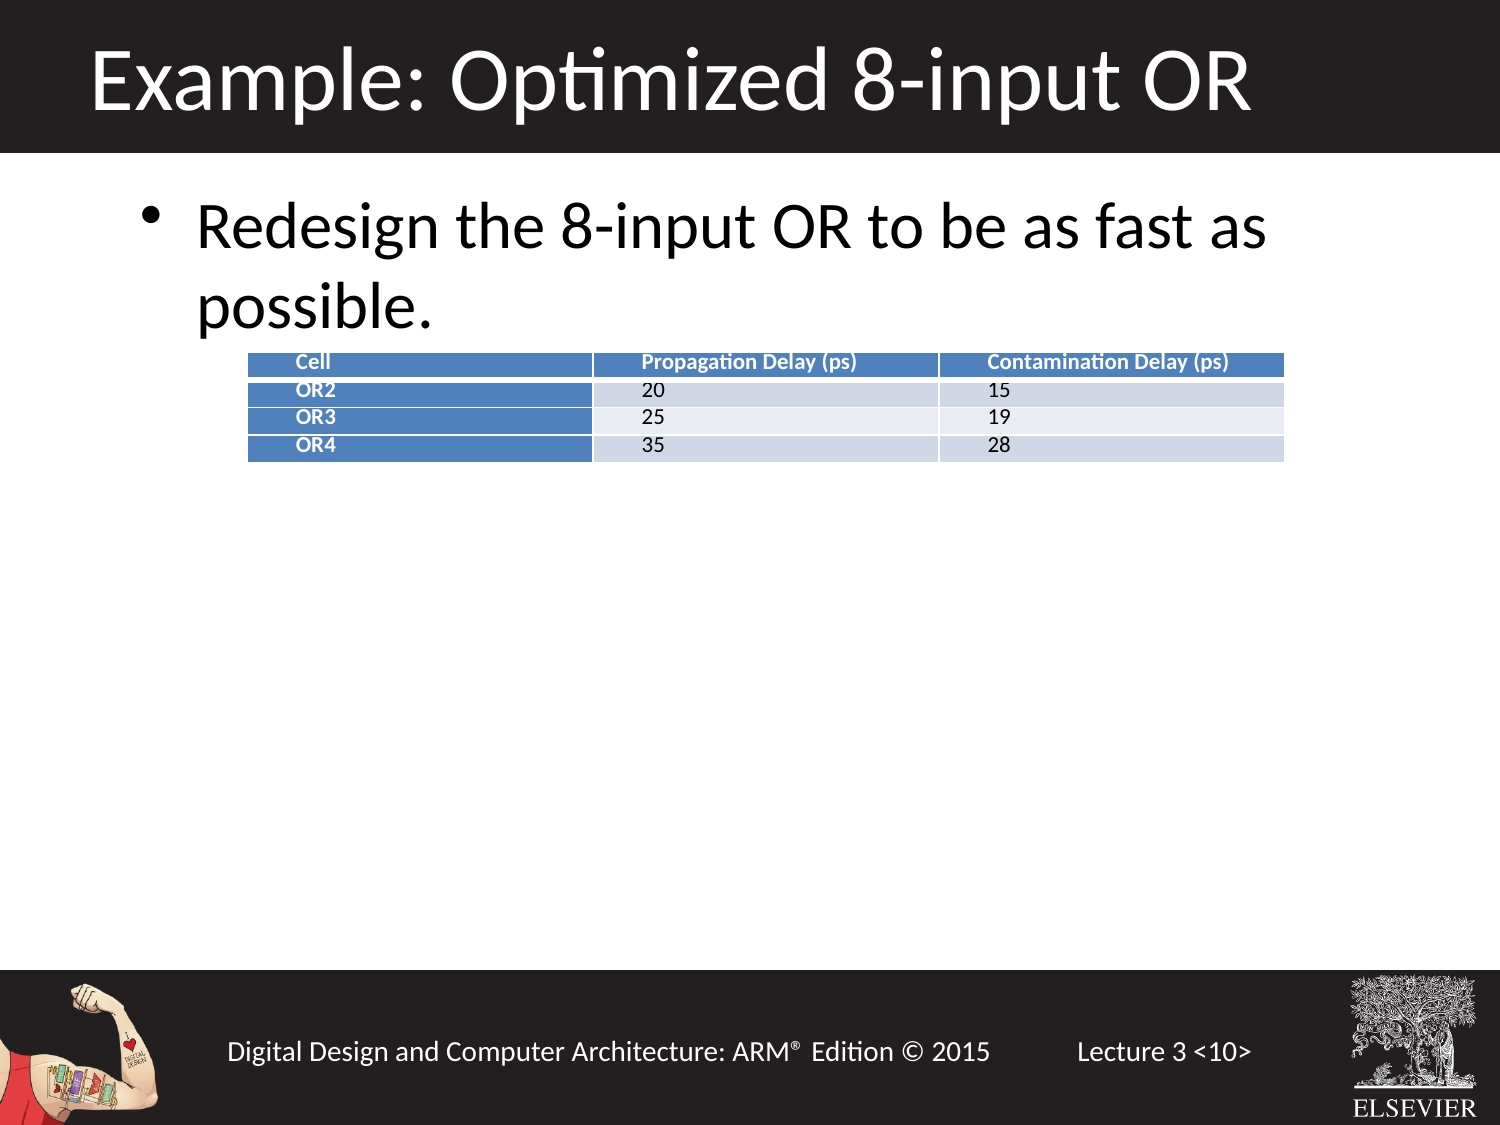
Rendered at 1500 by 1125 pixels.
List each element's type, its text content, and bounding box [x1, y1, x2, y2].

table_header Propagation Delay (ps) [594, 353, 938, 377]
table_cell OR3 [248, 408, 592, 434]
table_header Contamination Delay (ps) [940, 353, 1284, 377]
table_cell 15 [940, 383, 1284, 407]
text_box Redesign the 8-input OR to be as fast as possible. [125, 174, 1450, 988]
table_cell 20 [594, 383, 938, 407]
text_box Example: Optimized 8-input OR [75, 11, 1375, 136]
table_cell 19 [940, 408, 1284, 434]
table_cell 25 [594, 408, 938, 434]
table_cell 35 [594, 436, 938, 462]
table_cell OR4 [248, 436, 592, 462]
table_cell 28 [940, 436, 1284, 462]
table_header Cell [248, 353, 592, 377]
picture [0, 979, 163, 1125]
picture [1350, 974, 1477, 1117]
table_cell OR2 [248, 383, 592, 407]
